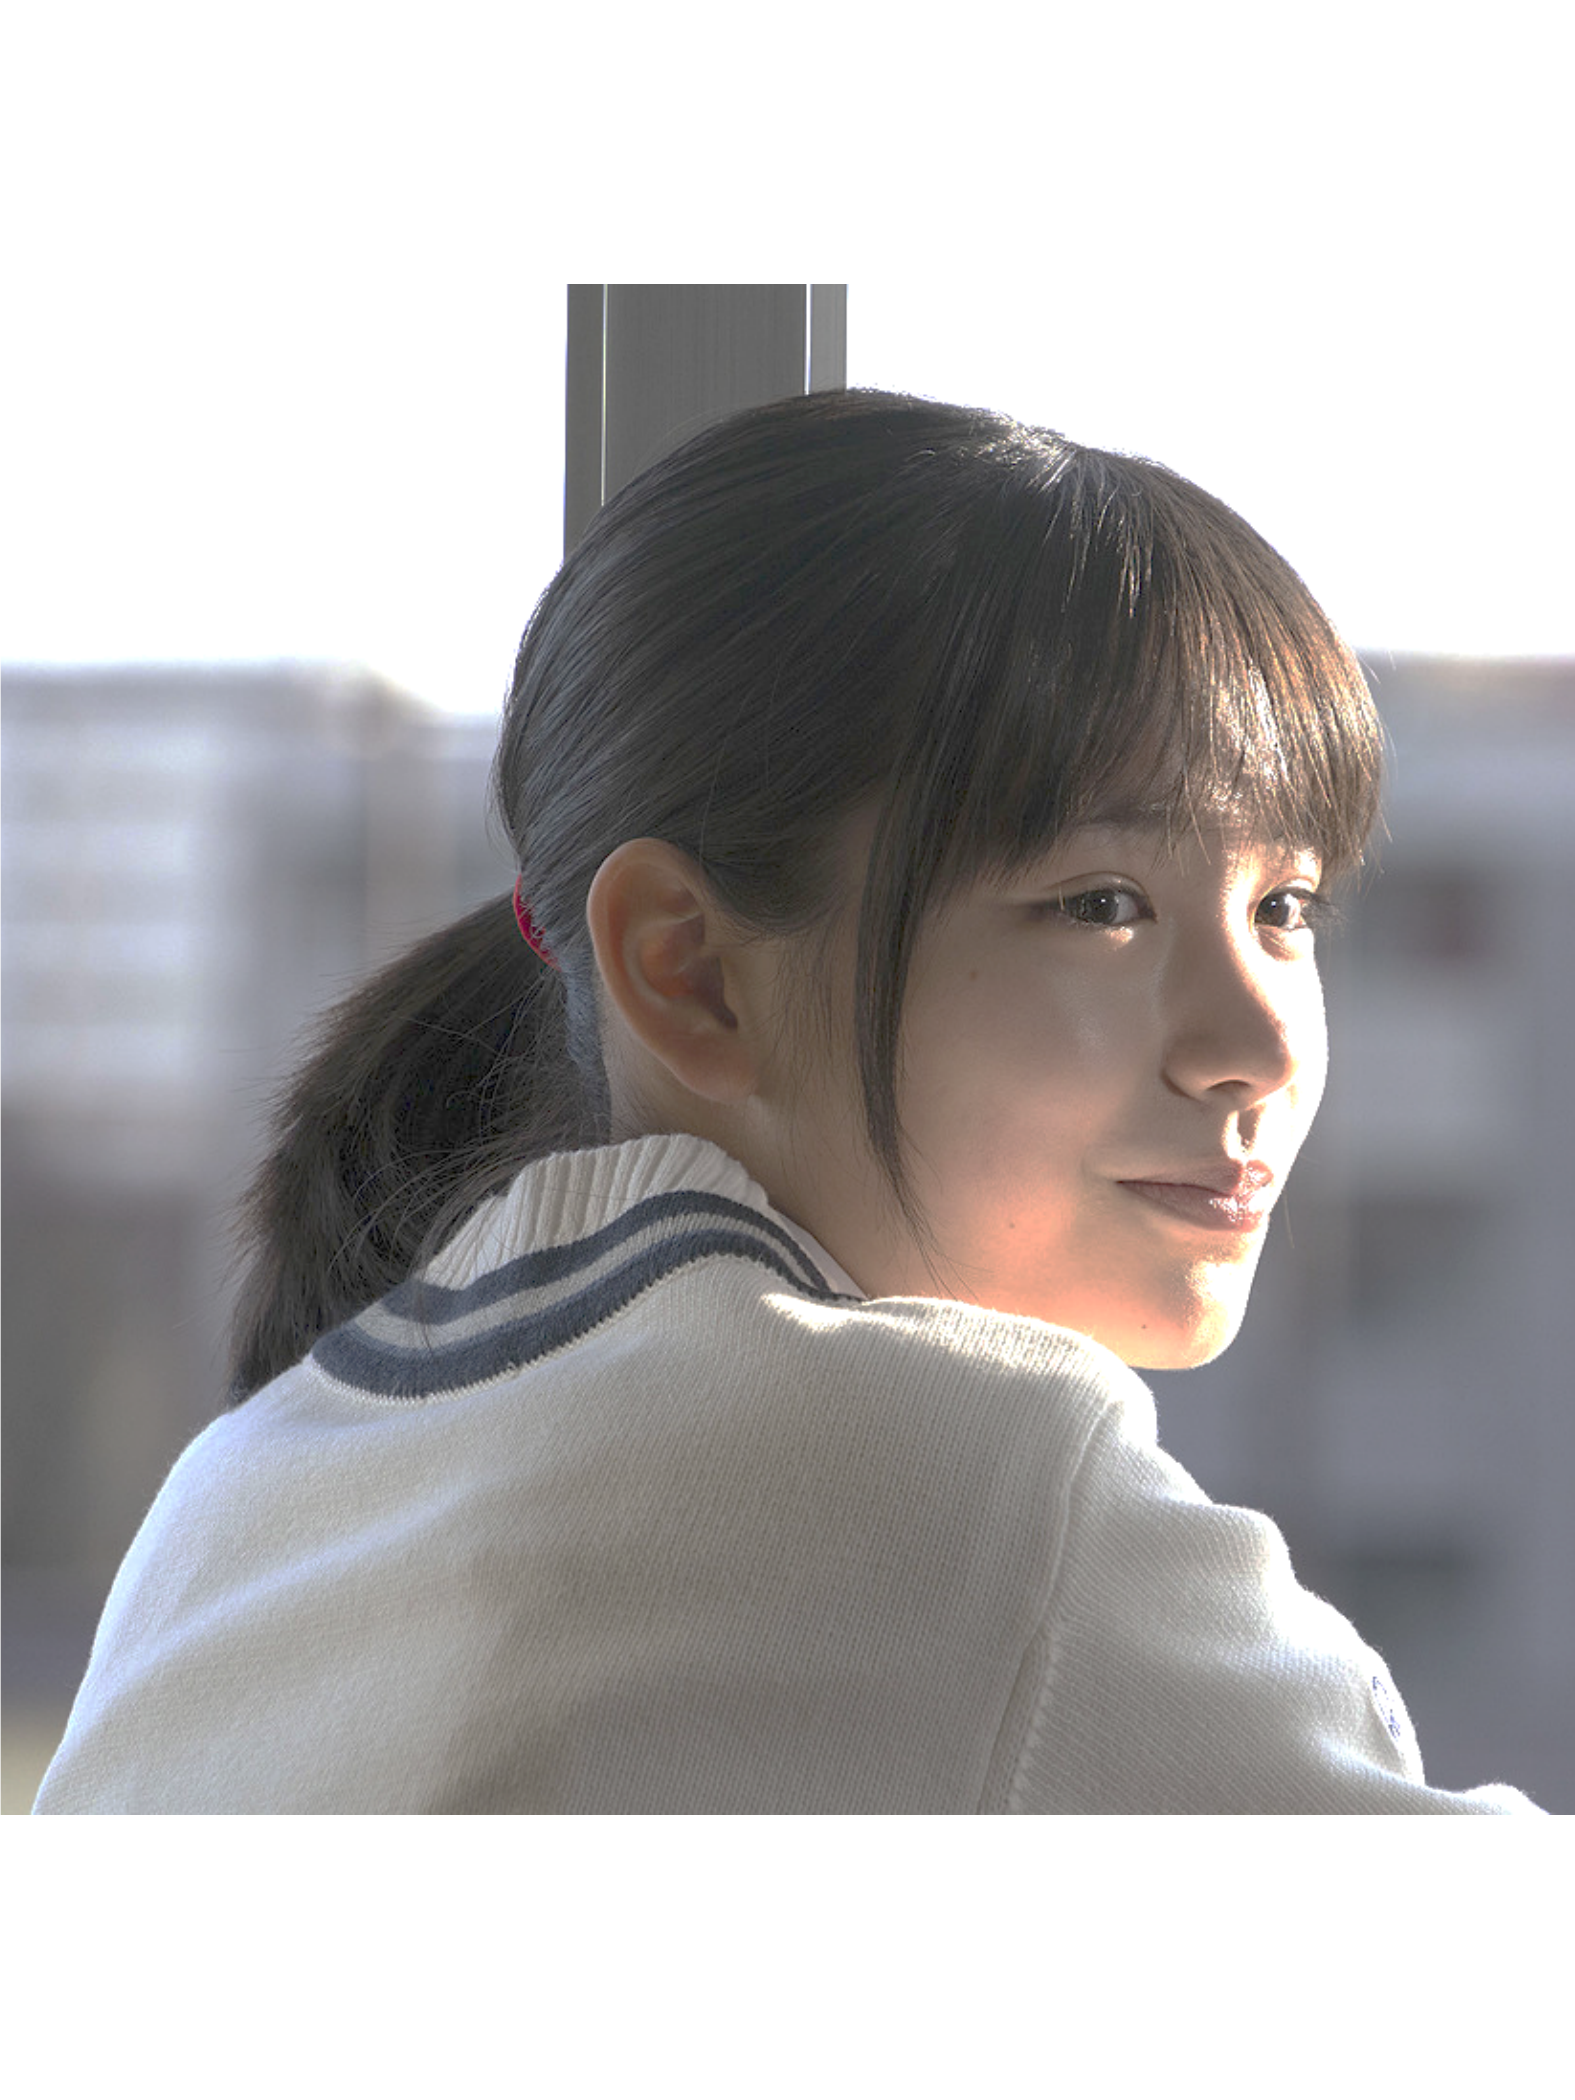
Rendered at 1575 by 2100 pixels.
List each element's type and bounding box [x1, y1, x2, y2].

picture [0, 284, 1575, 1815]
